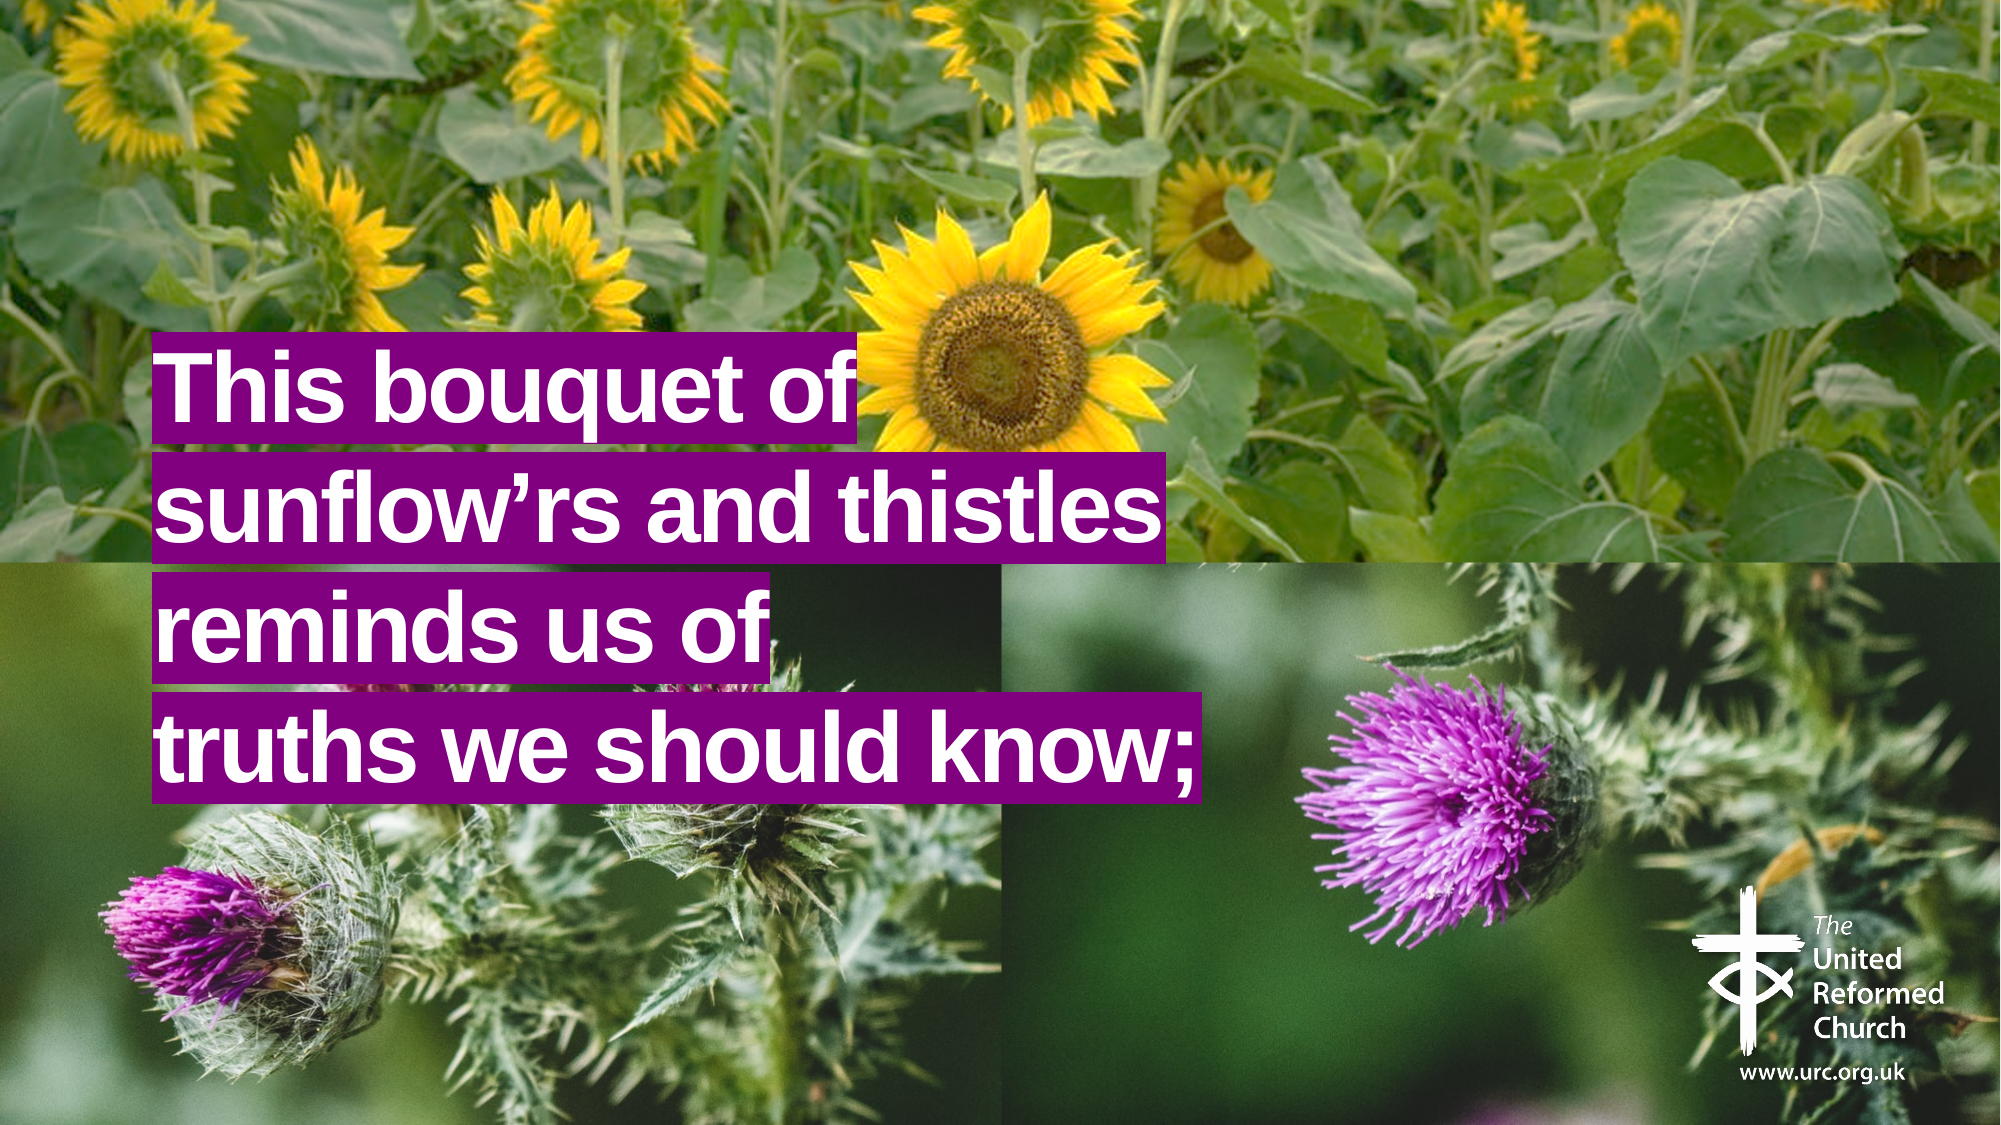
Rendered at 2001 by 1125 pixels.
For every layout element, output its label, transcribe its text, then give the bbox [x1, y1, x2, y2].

title This bouquet of sunflow’rs and thistles reminds us of truths we should know; [137, 74, 1863, 1051]
picture [0, 0, 2001, 1125]
